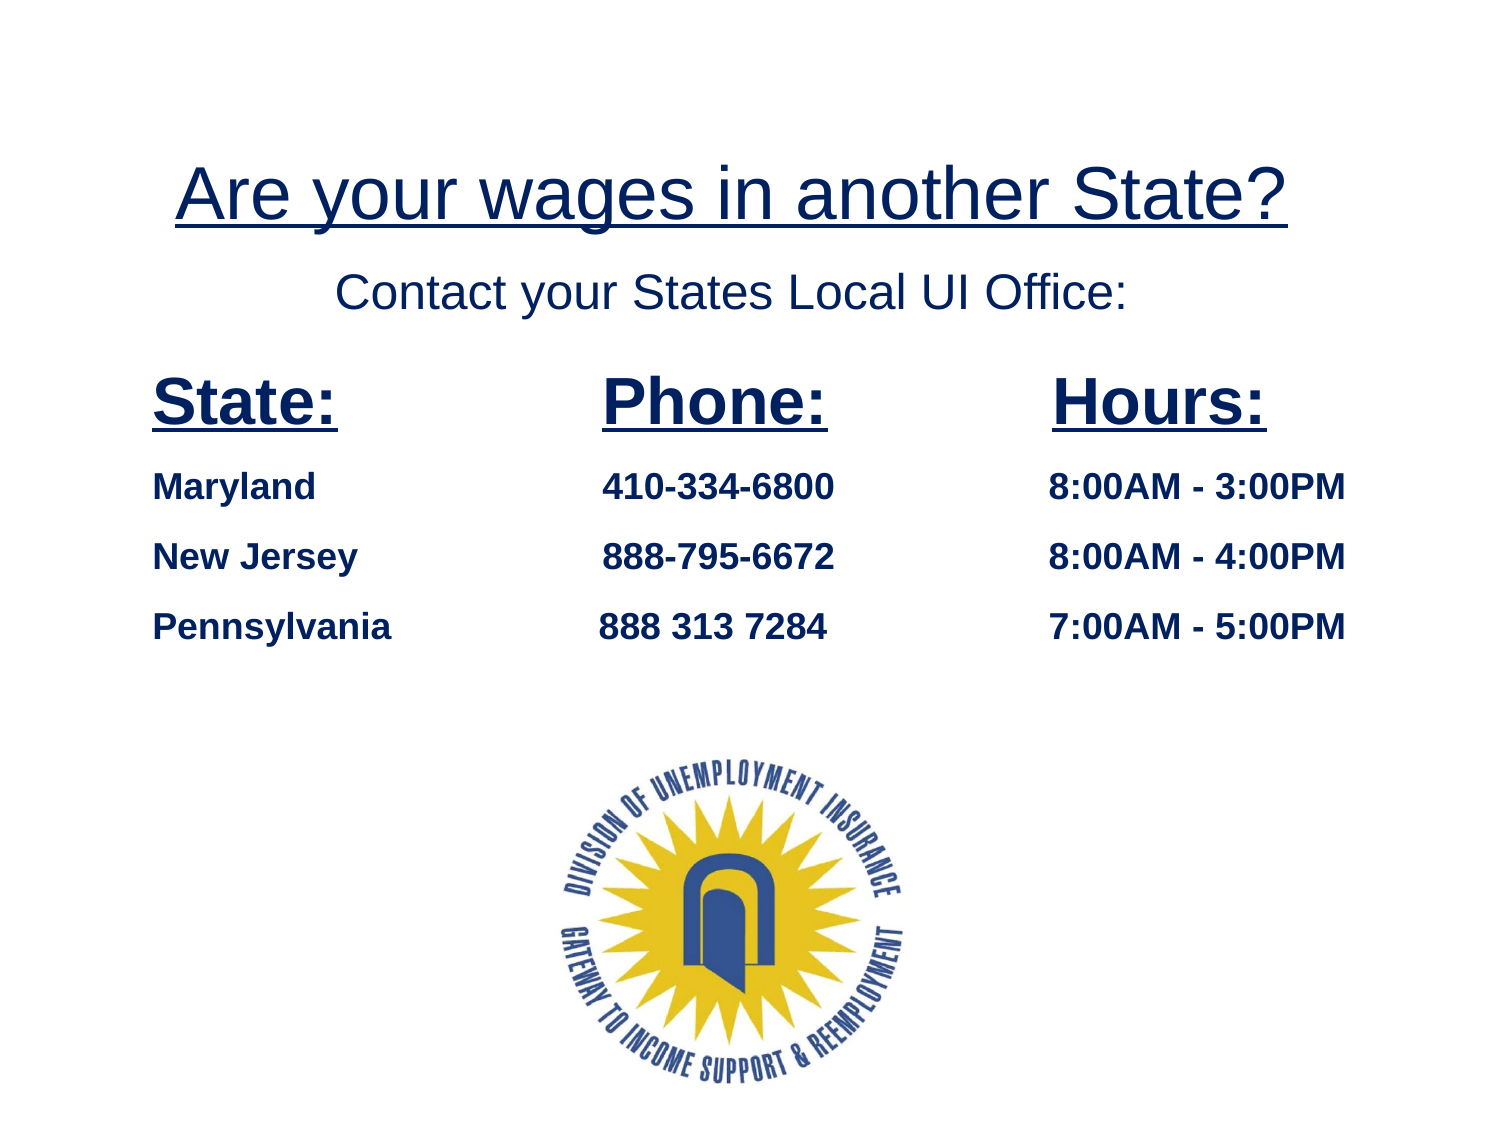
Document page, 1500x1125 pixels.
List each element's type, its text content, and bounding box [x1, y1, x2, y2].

picture [550, 749, 914, 1094]
text_box Are your wages in another State? Contact your States Local UI Office: [160, 137, 1304, 328]
text_box State: Phone: Hours: Maryland 410-334-6800 8:00AM - 3:00PM New Jersey 888-795-6672 8:00AM - 4:00PM Pennsylvania 888 313 7284 7:00AM - 5:00PM [137, 350, 1388, 655]
